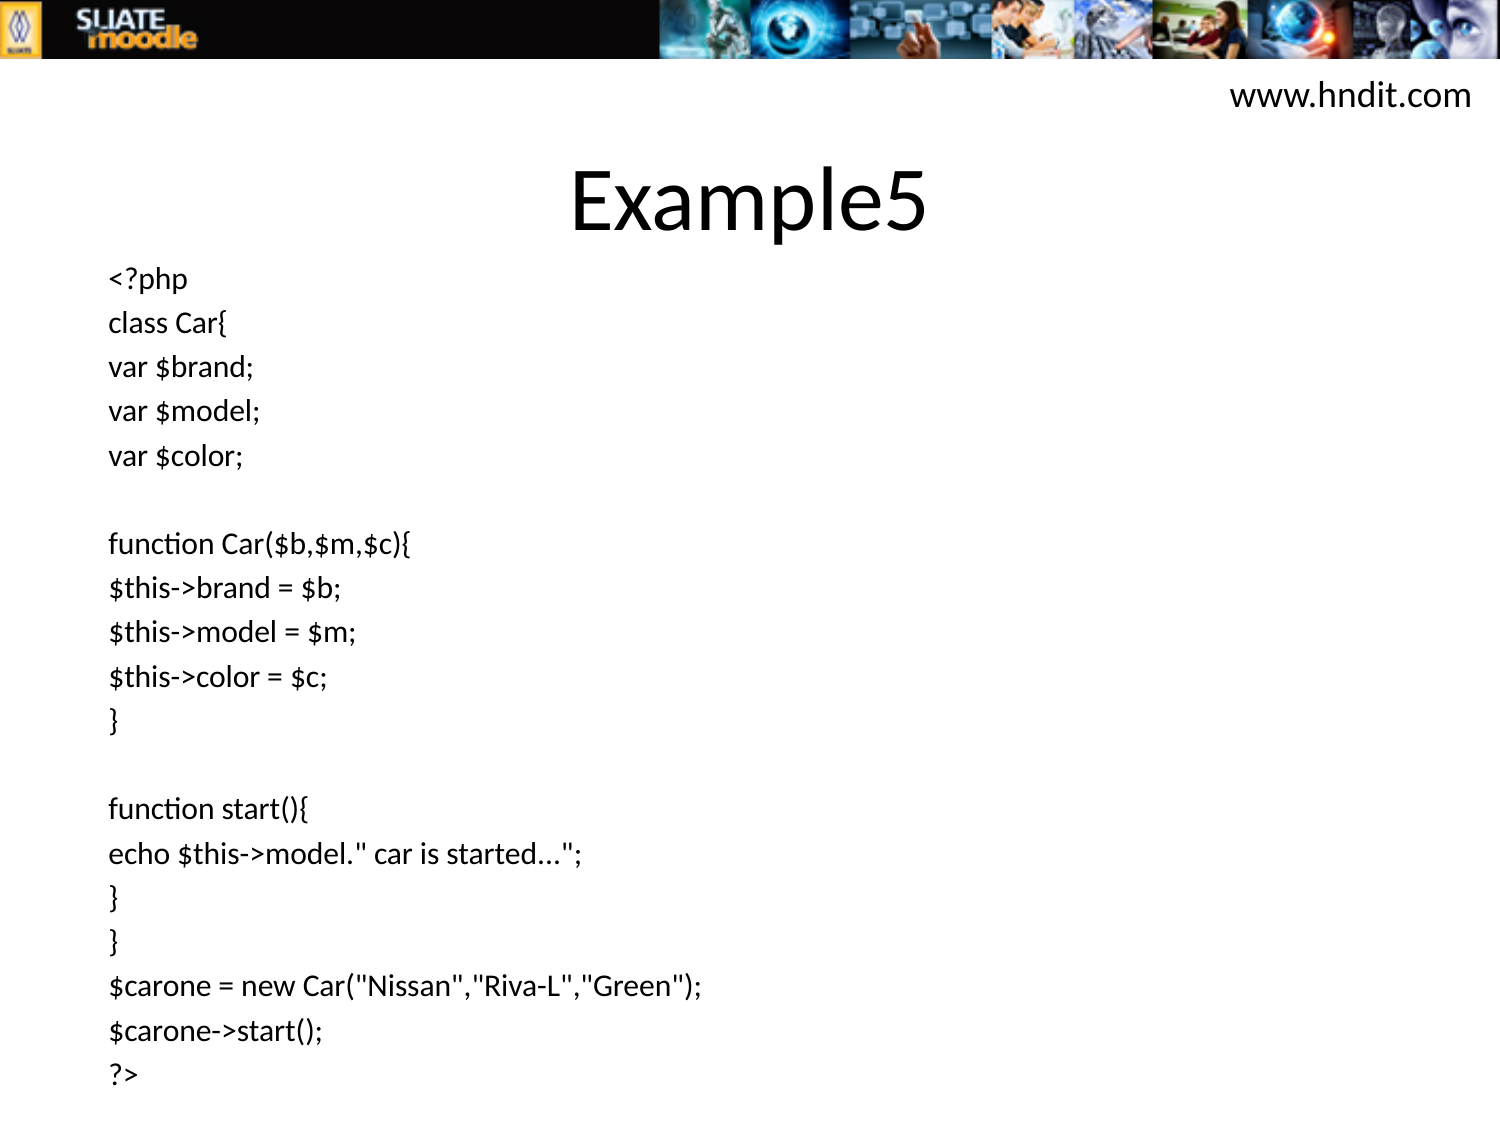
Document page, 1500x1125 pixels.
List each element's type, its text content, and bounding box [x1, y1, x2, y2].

list <?php class Car{ var $brand; var $model; var $color; function Car($b,$m,$c){ $this->brand = $b; $this->model = $m; $this->color = $c; } function start(){ echo $this->model." car is started..."; } } $carone = new Car("Nissan","Riva-L","Green"); $carone->start(); ?> [75, 249, 1425, 1100]
title Example5 [75, 99, 1425, 249]
picture [0, 0, 1500, 59]
text_box www.hndit.com [1214, 62, 1488, 123]
